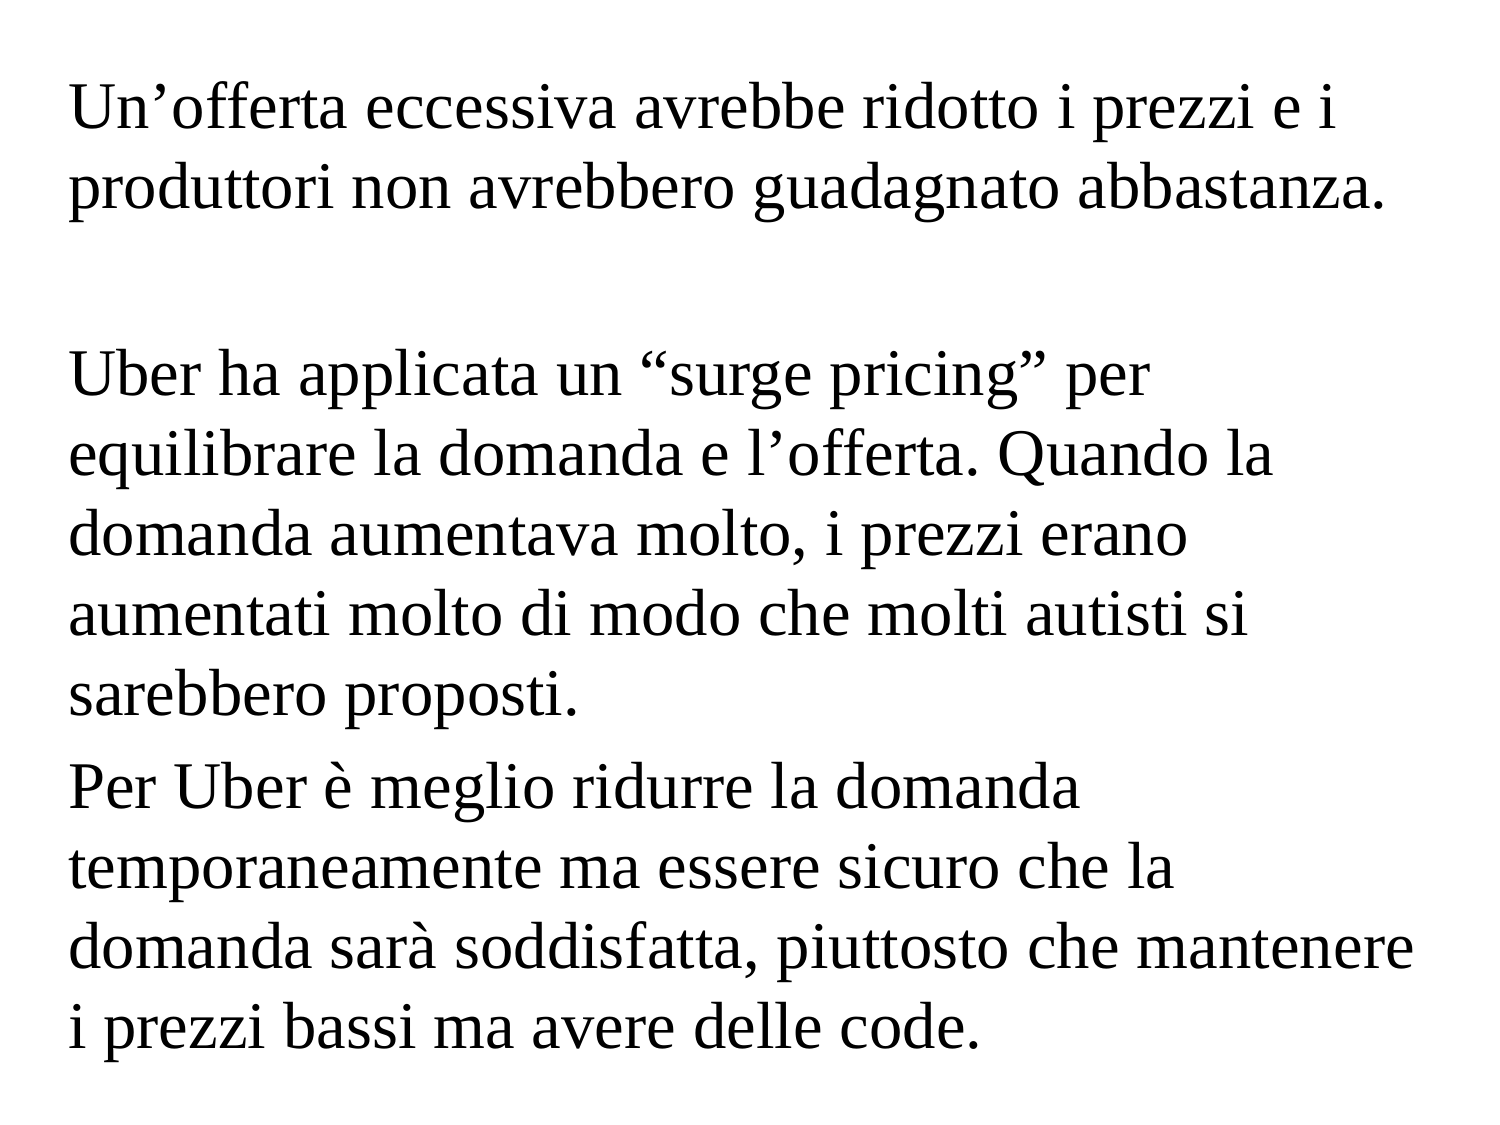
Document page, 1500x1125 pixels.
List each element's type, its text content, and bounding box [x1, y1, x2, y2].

list Un’offerta eccessiva avrebbe ridotto i prezzi e i produttori non avrebbero guadagnato abbastanza. Uber ha applicata un “surge pricing” per equilibrare la domanda e l’offerta. Quando la domanda aumentava molto, i prezzi erano aumentati molto di modo che molti autisti si sarebbero proposti. Per Uber è meglio ridurre la domanda temporaneamente ma essere sicuro che la domanda sarà soddisfatta, piuttosto che mantenere i prezzi bassi ma avere delle code. [52, 54, 1449, 1092]
